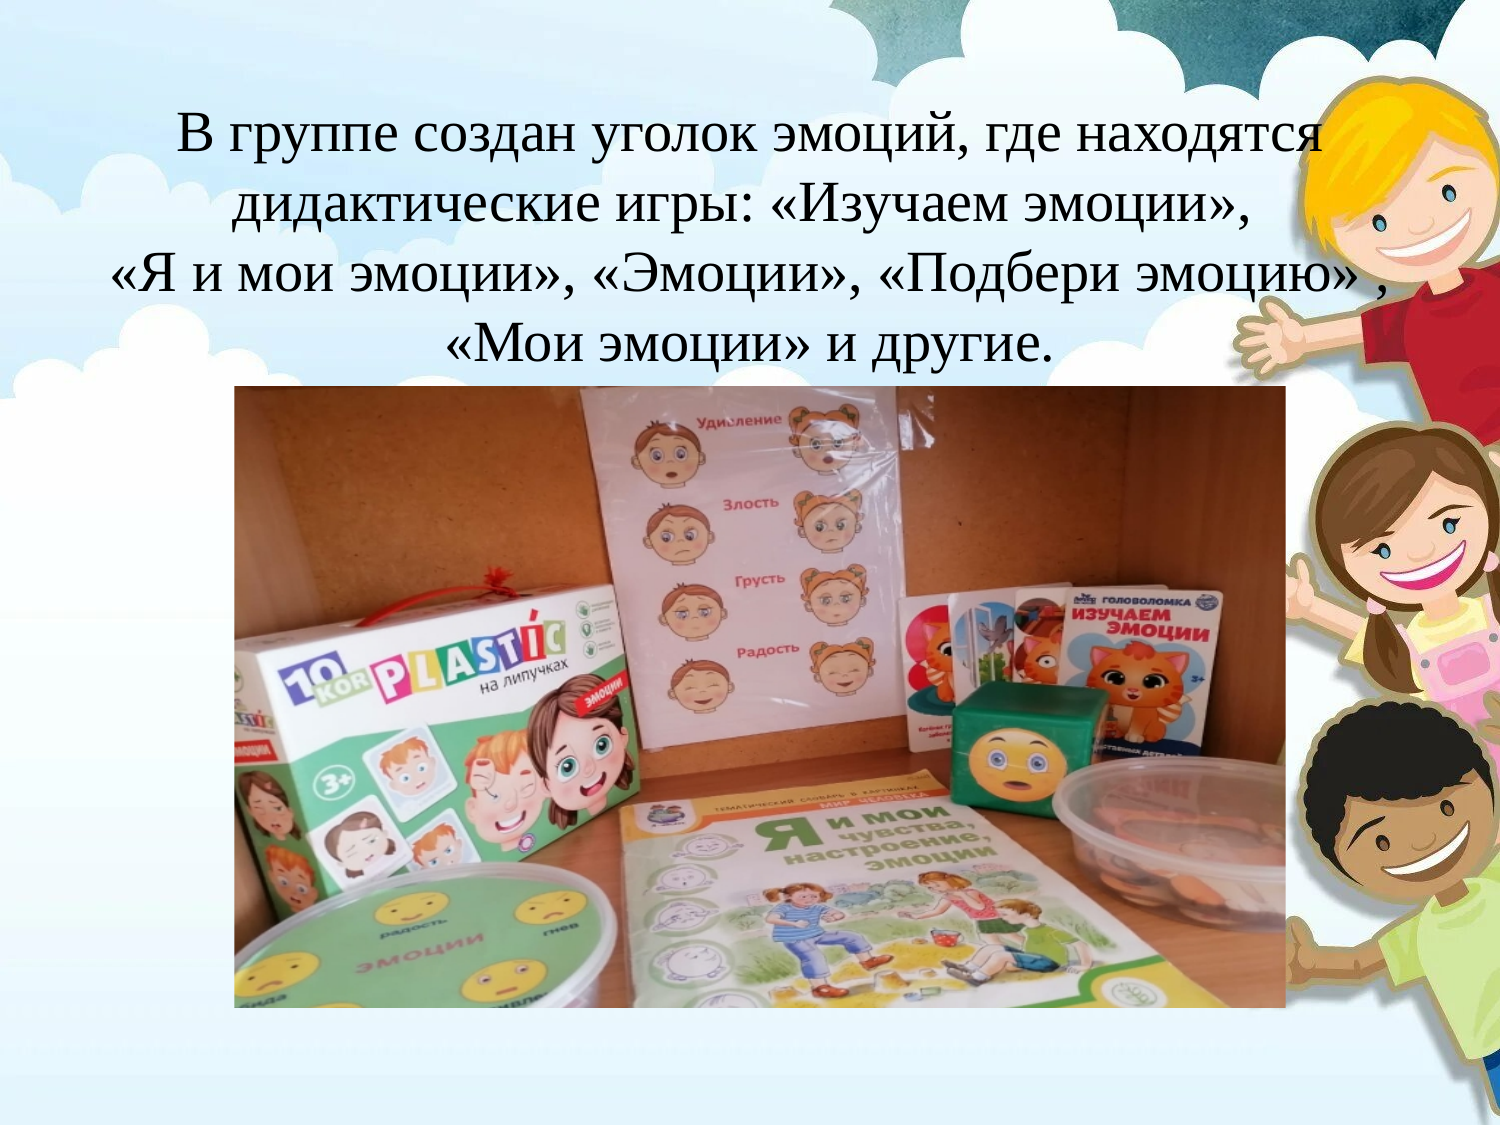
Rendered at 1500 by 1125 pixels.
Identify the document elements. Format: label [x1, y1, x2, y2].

picture [234, 386, 1286, 1008]
list [0, 0, 1500, 1125]
